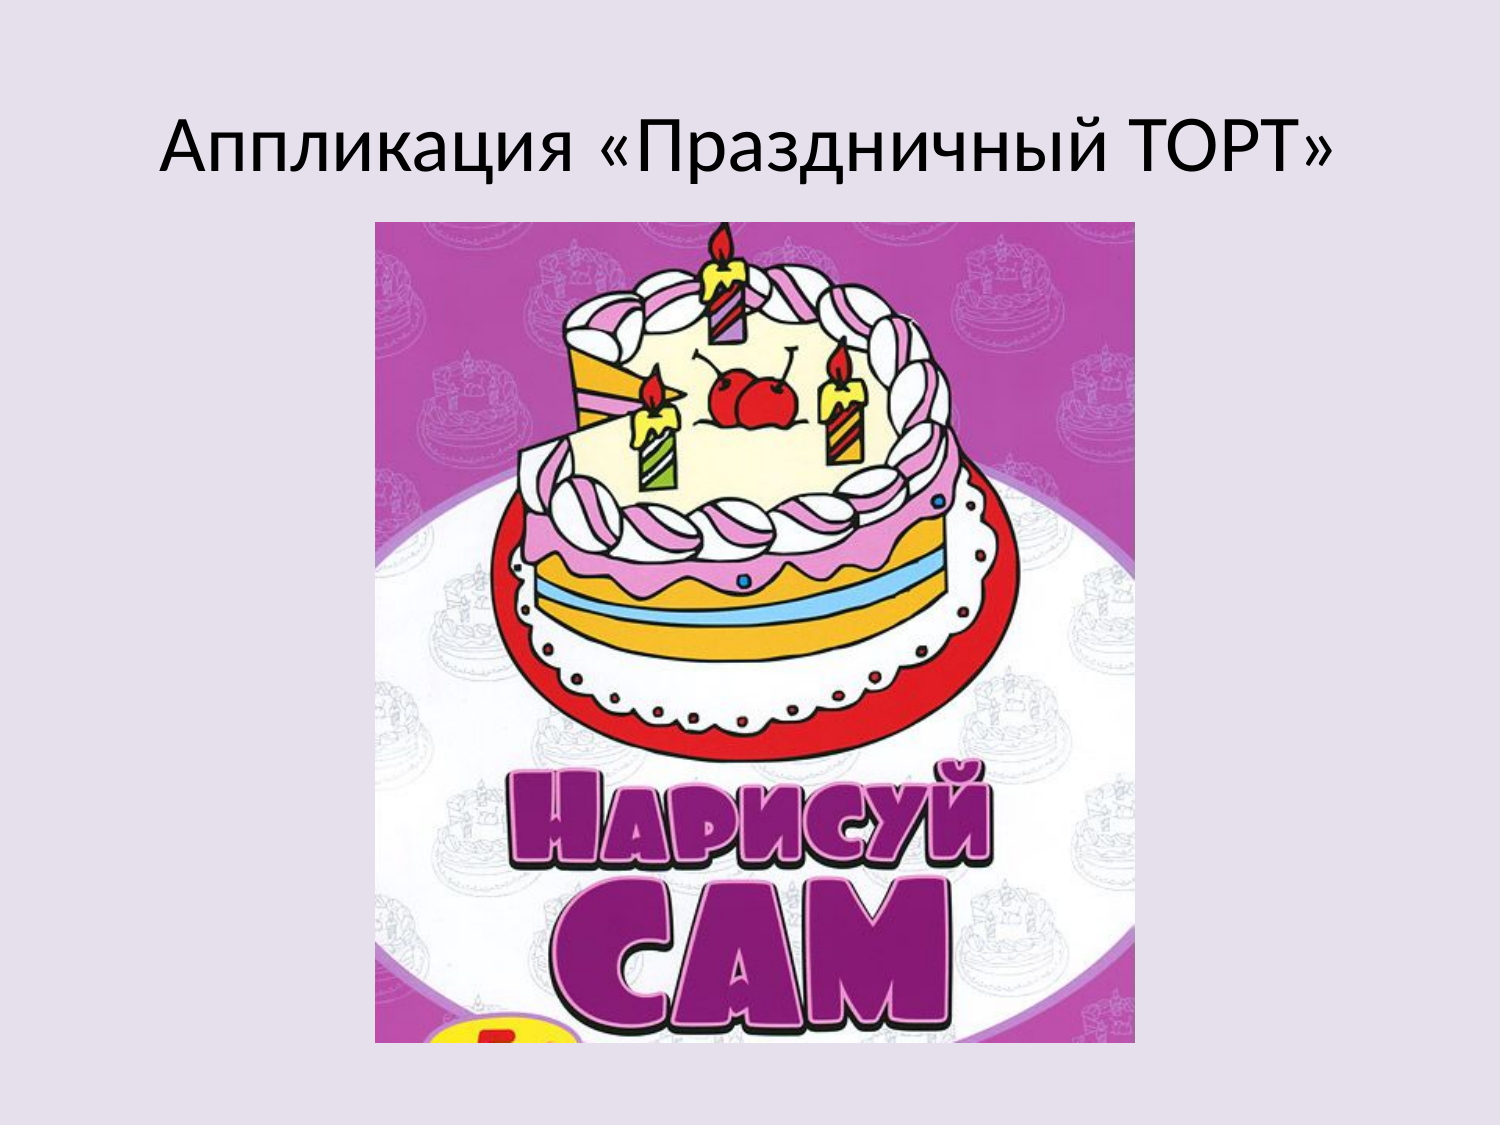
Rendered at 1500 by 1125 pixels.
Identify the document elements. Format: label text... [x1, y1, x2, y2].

title Аппликация «Праздничный ТОРТ» [75, 45, 1425, 233]
picture [374, 222, 1135, 1044]
